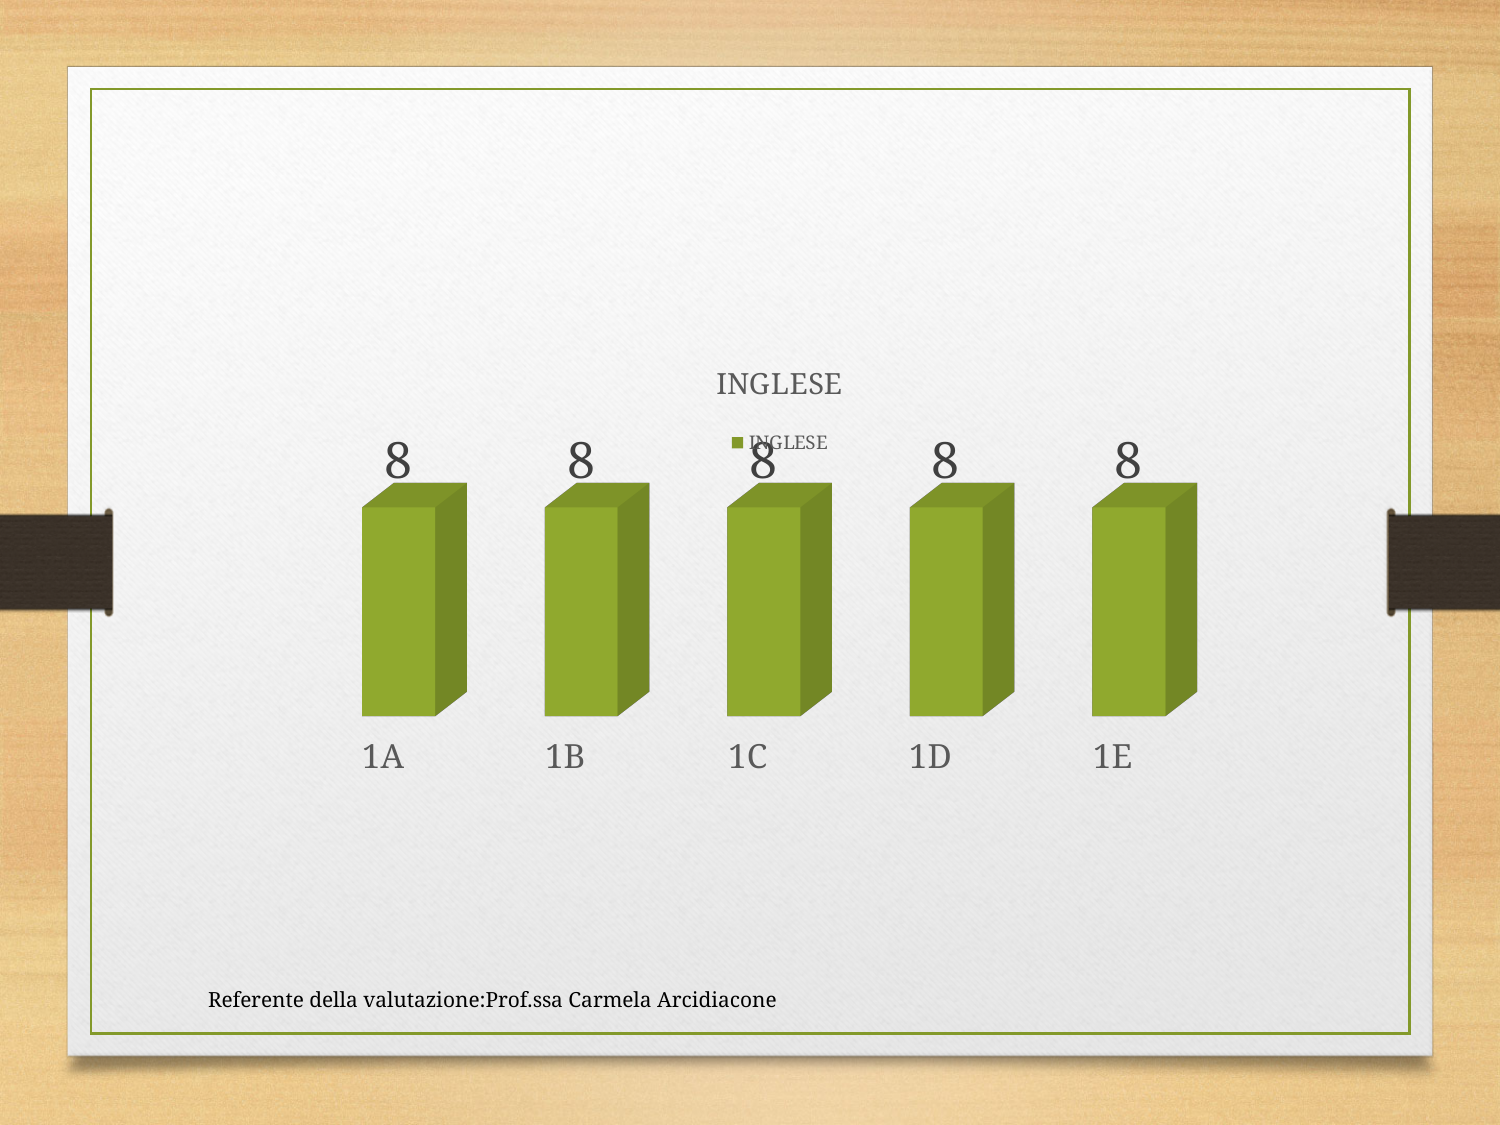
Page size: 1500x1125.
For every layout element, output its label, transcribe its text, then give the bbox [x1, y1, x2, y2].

chart [253, 337, 1306, 788]
picture [0, 0, 1500, 1125]
footer Referente della valutazione:Prof.ssa Carmela Arcidiacone [193, 977, 1031, 1024]
